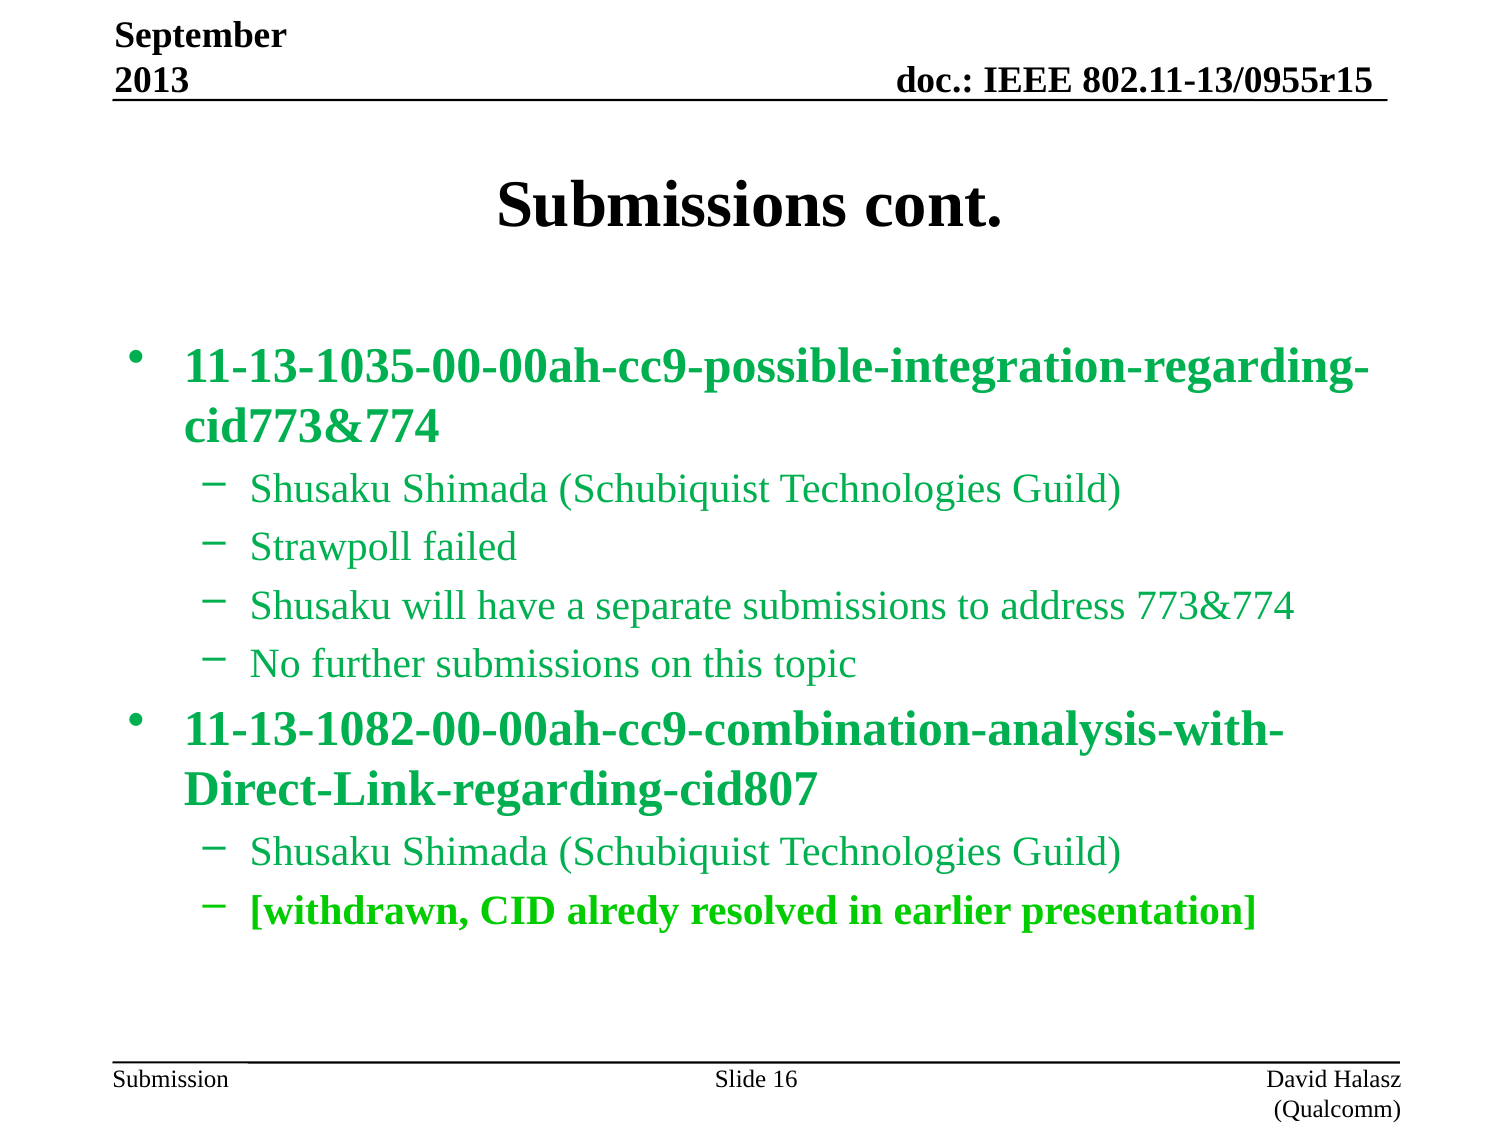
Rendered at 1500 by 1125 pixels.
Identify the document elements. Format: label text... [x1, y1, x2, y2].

title Submissions cont. [112, 112, 1388, 288]
slide_number Slide 16 [712, 1061, 800, 1093]
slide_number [114, 54, 333, 101]
list 11-13-1035-00-00ah-cc9-possible-integration-regarding-cid773&774 Shusaku Shimada (Schubiquist Technologies Guild) Strawpoll failed Shusaku will have a separate submissions to address 773&774 No further submissions on this topic 11-13-1082-00-00ah-cc9-combination-analysis-with-Direct-Link-regarding-cid807 Shusaku Shimada (Schubiquist Technologies Guild) [withdrawn, CID alredy resolved in earlier presentation] [112, 324, 1388, 1001]
footer David Halasz (Qualcomm) [1264, 1061, 1402, 1093]
